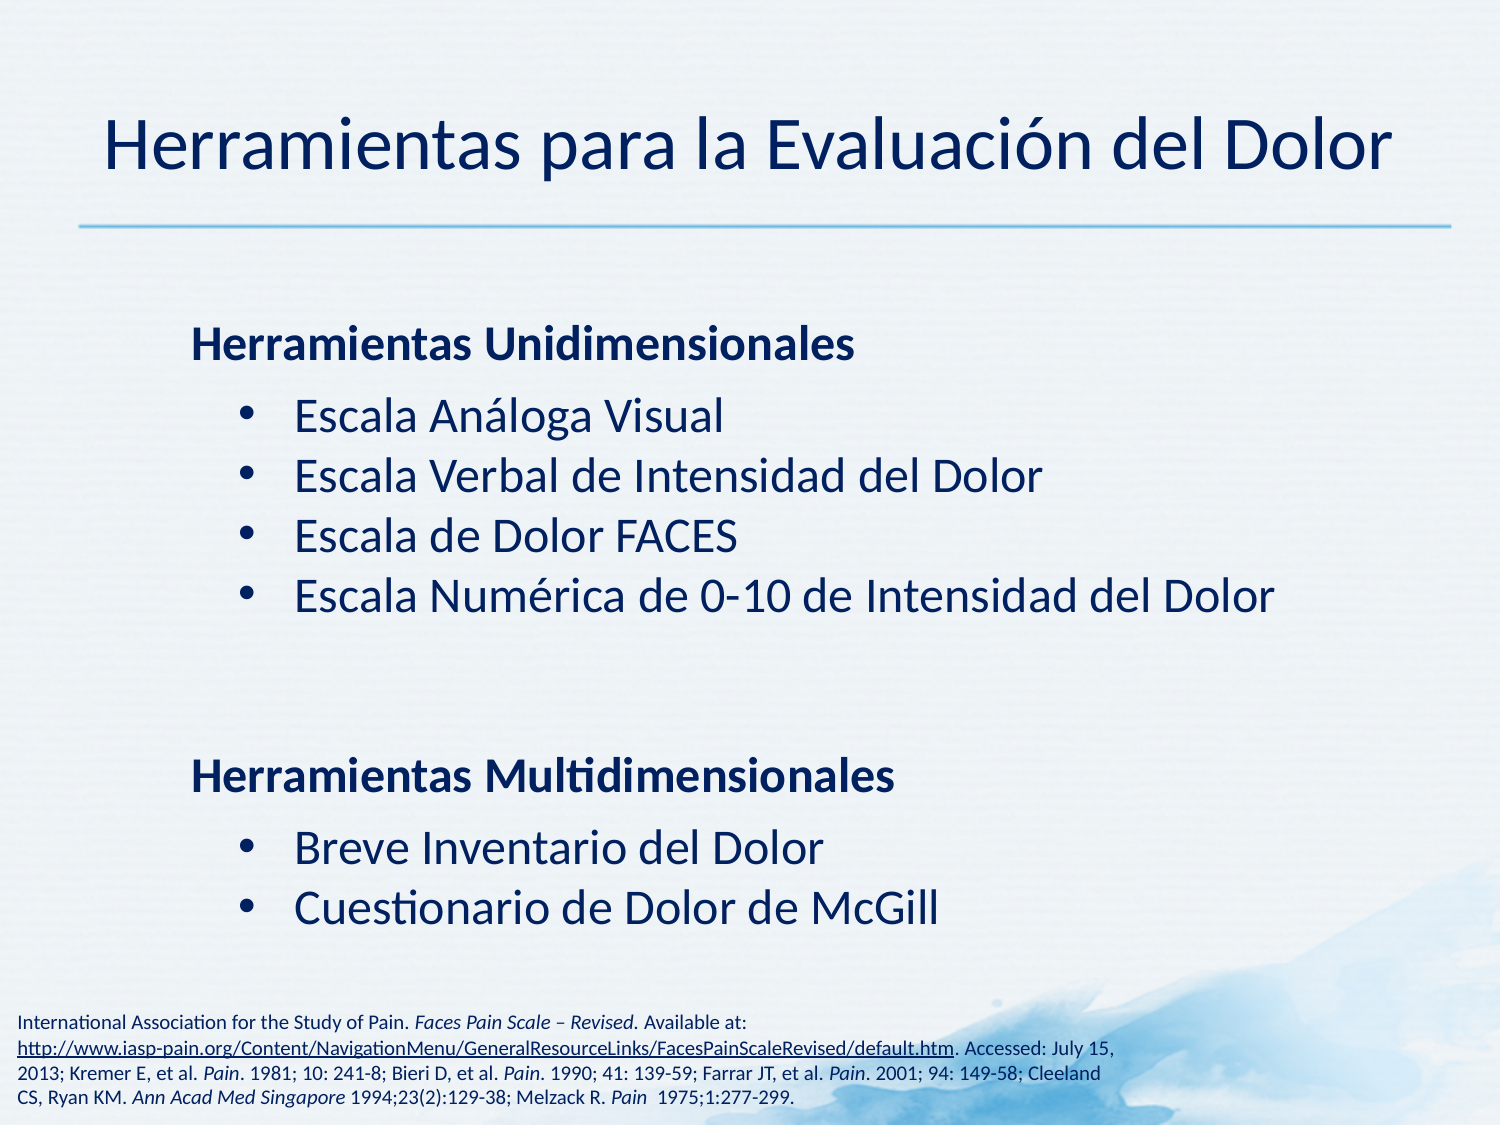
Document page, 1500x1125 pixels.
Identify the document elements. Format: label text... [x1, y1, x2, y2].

text_box Herramientas Unidimensionales Escala Análoga Visual Escala Verbal de Intensidad del Dolor Escala de Dolor FACES Escala Numérica de 0-10 de Intensidad del Dolor Herramientas Multidimensionales Breve Inventario del Dolor Cuestionario de Dolor de McGill [176, 302, 1292, 943]
title Herramientas para la Evaluación del Dolor [75, 45, 1425, 233]
picture [0, 0, 1500, 1125]
text_box International Association for the Study of Pain. Faces Pain Scale – Revised. Available at: http://www.iasp-pain.org/Content/NavigationMenu/GeneralResourceLinks/FacesPainScaleRevised/default.htm. Accessed: July 15, 2013; Kremer E, et al. Pain. 1981; 10: 241-8; Bieri D, et al. Pain. 1990; 41: 139-59; Farrar JT, et al. Pain. 2001; 94: 149-58; Cleeland CS, Ryan KM. Ann Acad Med Singapore 1994;23(2):129-38; Melzack R. Pain 1975;1:277-299. [17, 1009, 1128, 1109]
